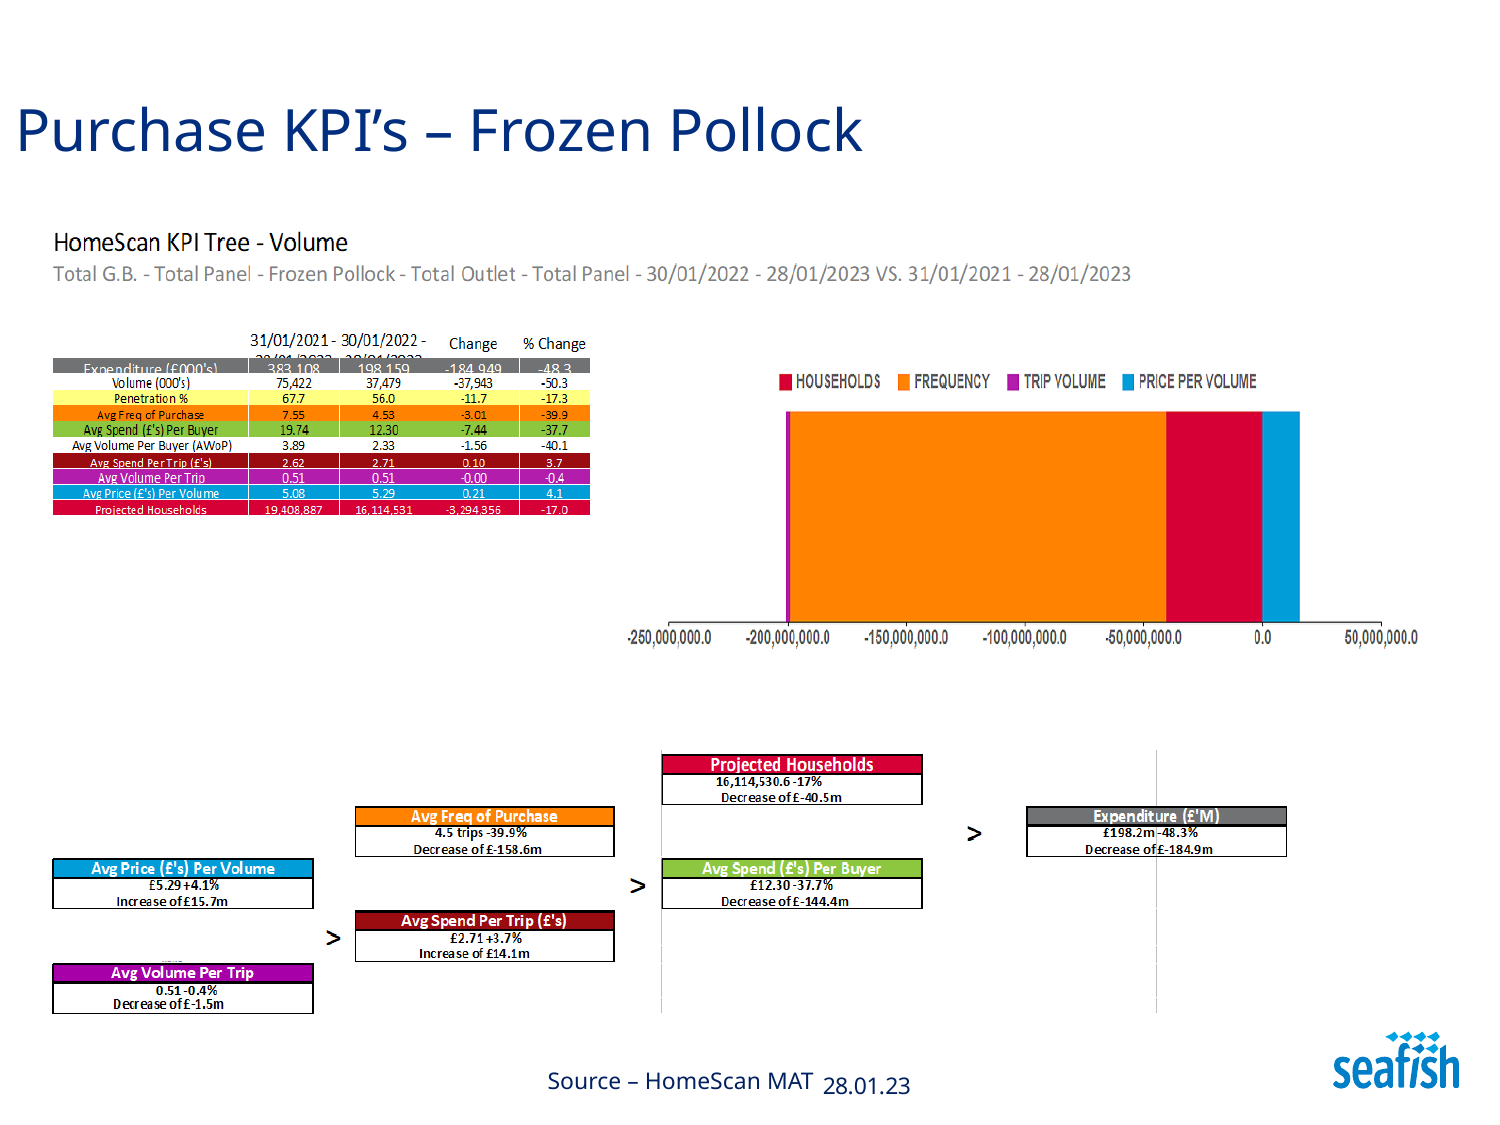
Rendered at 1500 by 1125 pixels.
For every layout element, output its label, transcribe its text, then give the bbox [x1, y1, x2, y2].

text_box Source – HomeScan MAT [0, 1059, 835, 1102]
picture [2, 168, 1500, 1038]
picture [818, 1062, 1046, 1103]
text_box Purchase KPI’s – Frozen Pollock [0, 87, 1500, 169]
